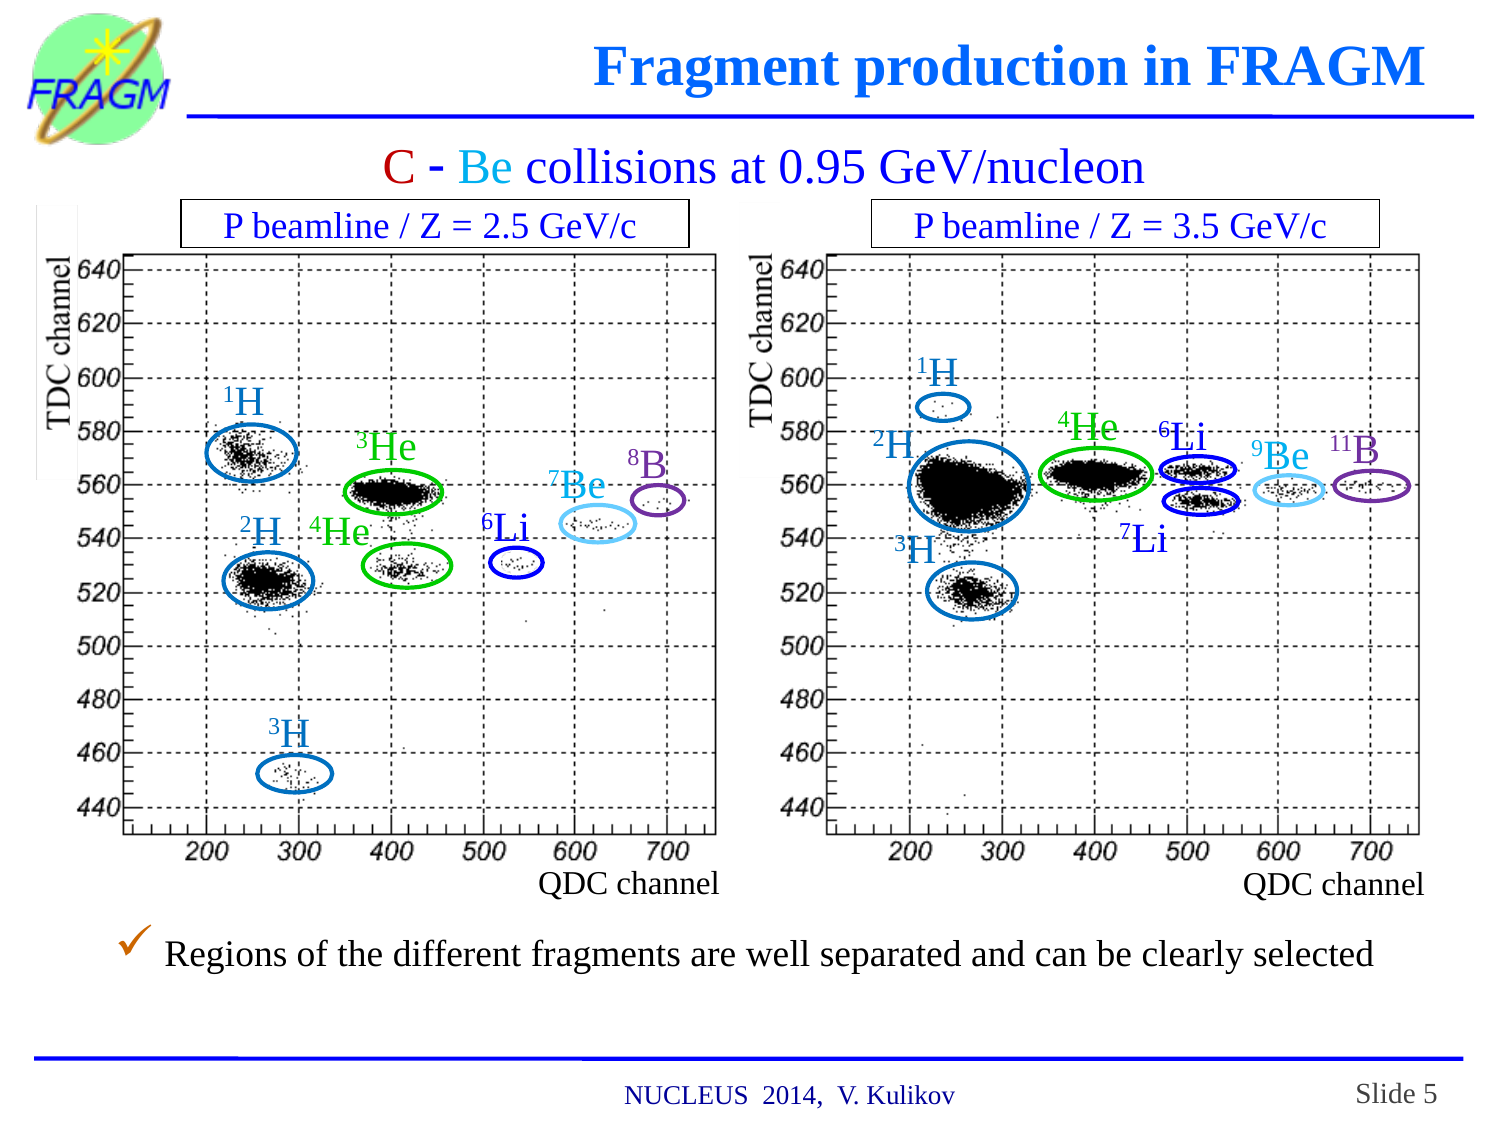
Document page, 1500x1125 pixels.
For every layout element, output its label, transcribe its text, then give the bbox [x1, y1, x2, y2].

text_box Fragment production in FRAGM [262, 24, 1456, 100]
text_box Regions of the different fragments are well separated and can be clearly selected [99, 924, 1413, 1029]
text_box C  Be collisions at 0.95 GeV/nucleon [367, 125, 1161, 202]
text_box P beamline / Z = 2.5 GeV/c [181, 199, 689, 244]
text_box P beamline / Z = 3.5 GeV/c [871, 199, 1380, 244]
picture [24, 200, 1431, 895]
picture [24, 5, 173, 154]
